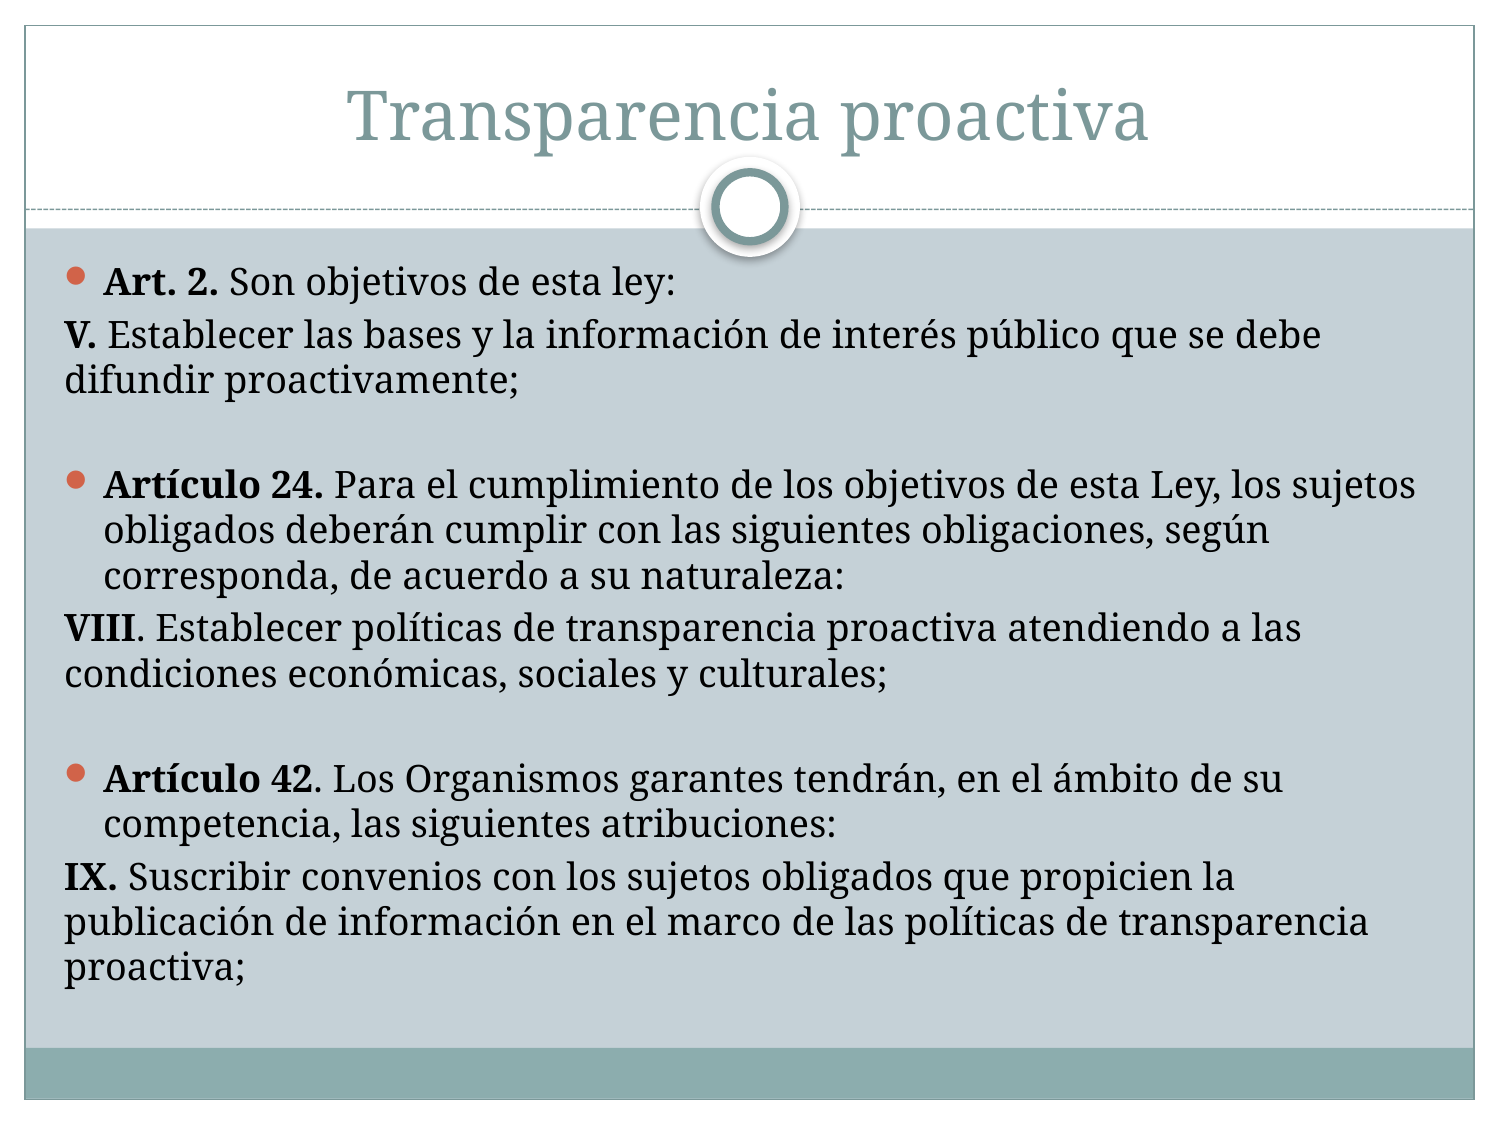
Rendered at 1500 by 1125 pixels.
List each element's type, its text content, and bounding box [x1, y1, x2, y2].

title Transparencia proactiva [49, 37, 1450, 162]
list Art. 2. Son objetivos de esta ley: V. Establecer las bases y la información de interés público que se debe difundir proactivamente; Artículo 24. Para el cumplimiento de los objetivos de esta Ley, los sujetos obligados deberán cumplir con las siguientes obligaciones, según corresponda, de acuerdo a su naturaleza: VIII. Establecer políticas de transparencia proactiva atendiendo a las condiciones económicas, sociales y culturales; Artículo 42. Los Organismos garantes tendrán, en el ámbito de su competencia, las siguientes atribuciones: IX. Suscribir convenios con los sujetos obligados que propicien la publicación de información en el marco de las políticas de transparencia proactiva; [49, 250, 1445, 1001]
